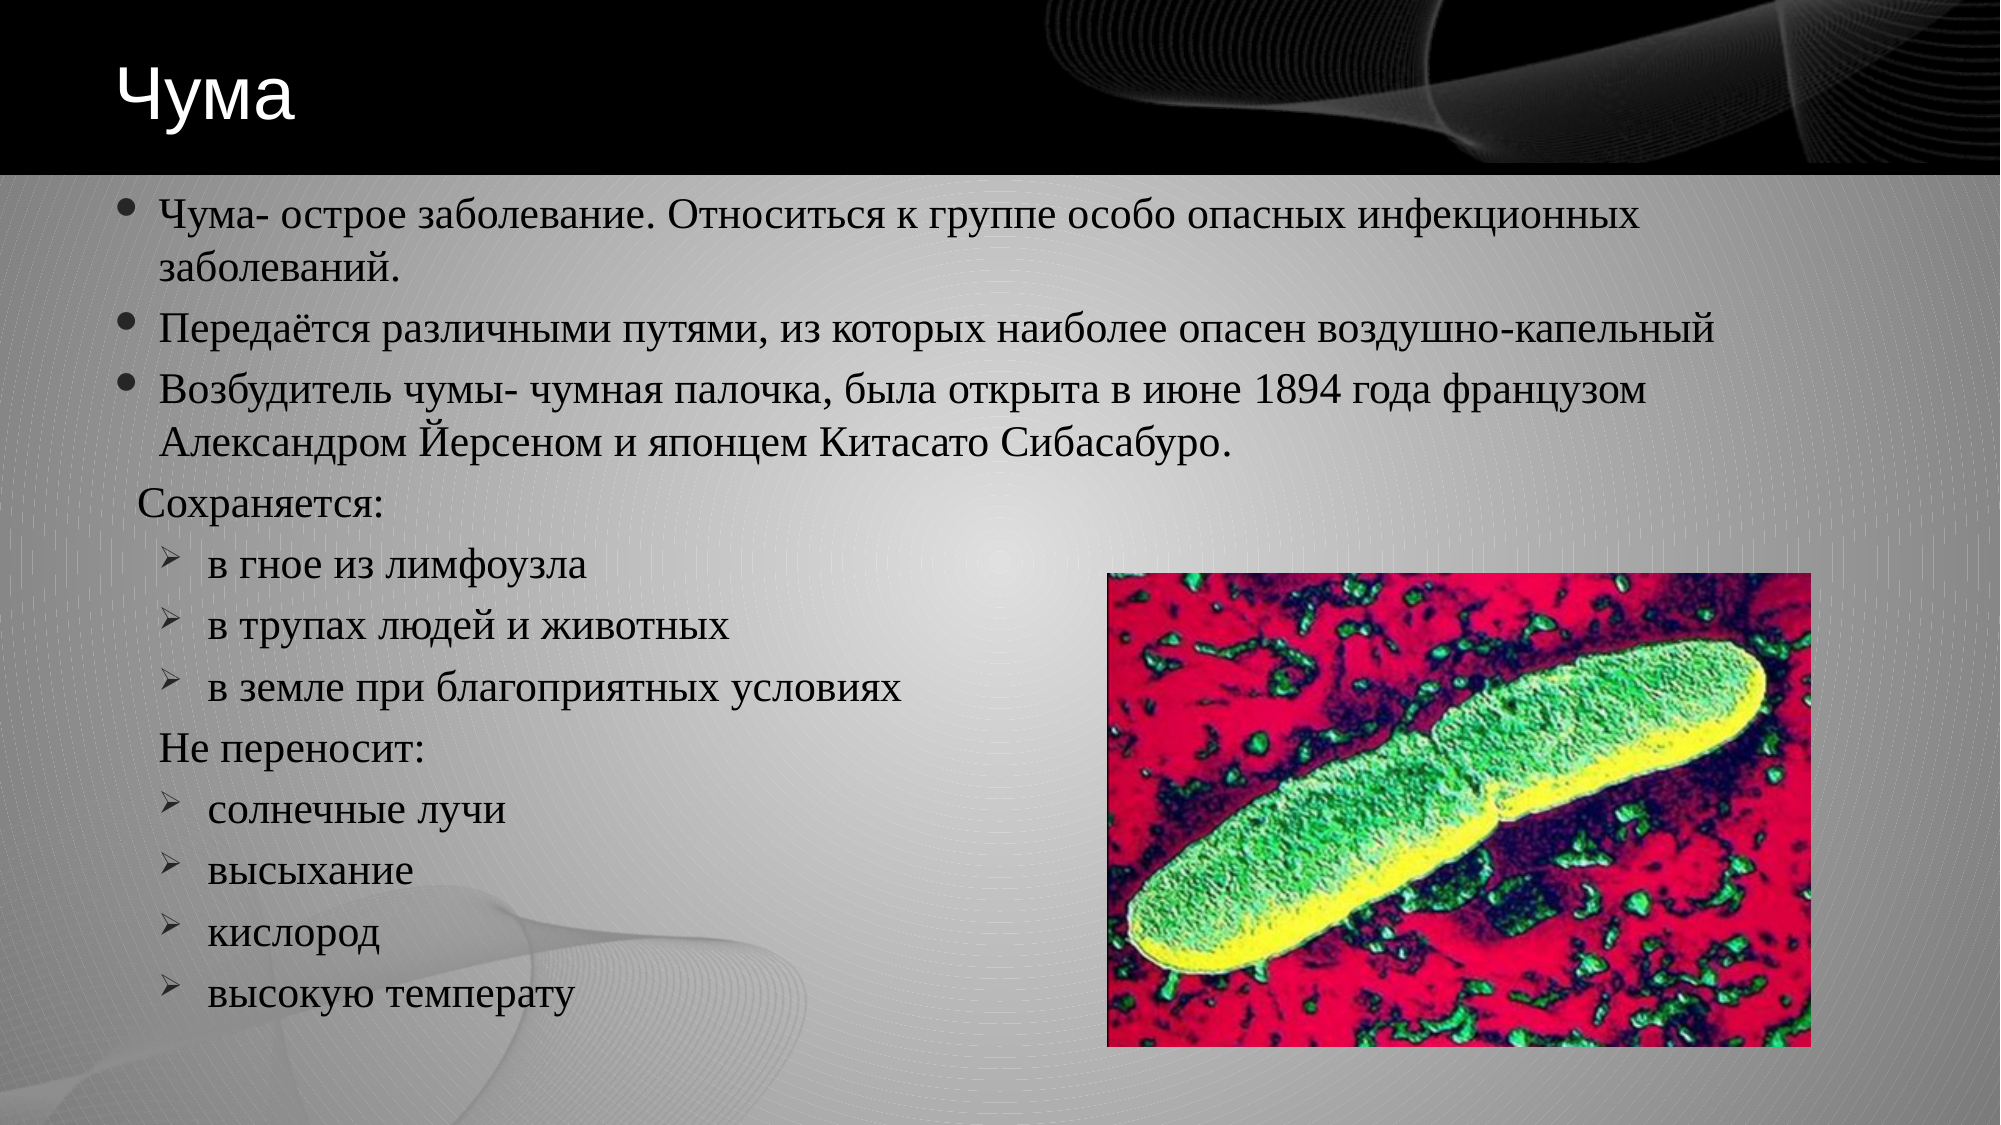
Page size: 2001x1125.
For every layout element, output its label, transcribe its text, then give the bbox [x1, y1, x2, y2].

title Чума [99, 29, 1900, 150]
list Чума- острое заболевание. Относиться к группе особо опасных инфекционных заболеваний. Передаётся различными путями, из которых наиболее опасен воздушно-капельный Возбудитель чумы- чумная палочка, была открыта в июне 1894 года французом Александром Йерсеном и японцем Китасато Сибасабуро. Сохраняется: в гное из лимфоузла в трупах людей и животных в земле при благоприятных условиях Не переносит: солнечные лучи высыхание кислород высокую температу [99, 177, 1900, 1047]
picture [1107, 573, 1811, 1047]
